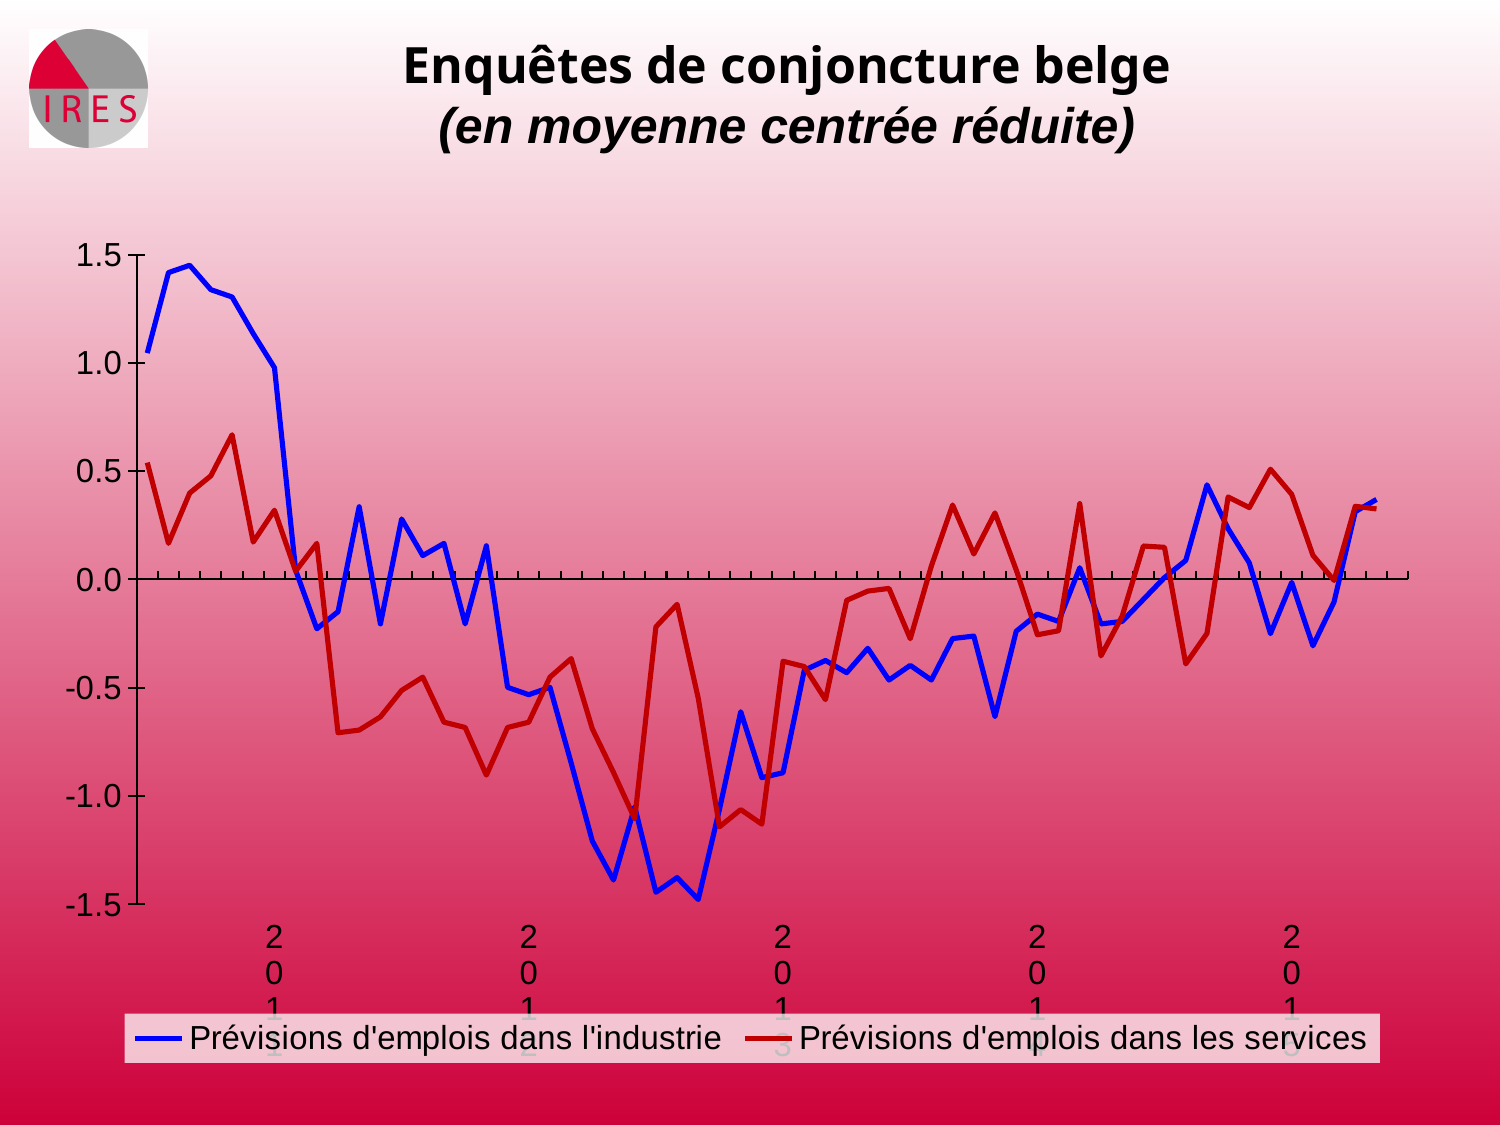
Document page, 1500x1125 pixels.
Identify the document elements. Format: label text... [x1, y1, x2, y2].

picture [29, 29, 111, 148]
chart [64, 206, 1424, 1064]
title Enquêtes de conjoncture belge (en moyenne centrée réduite) [111, 0, 1463, 188]
